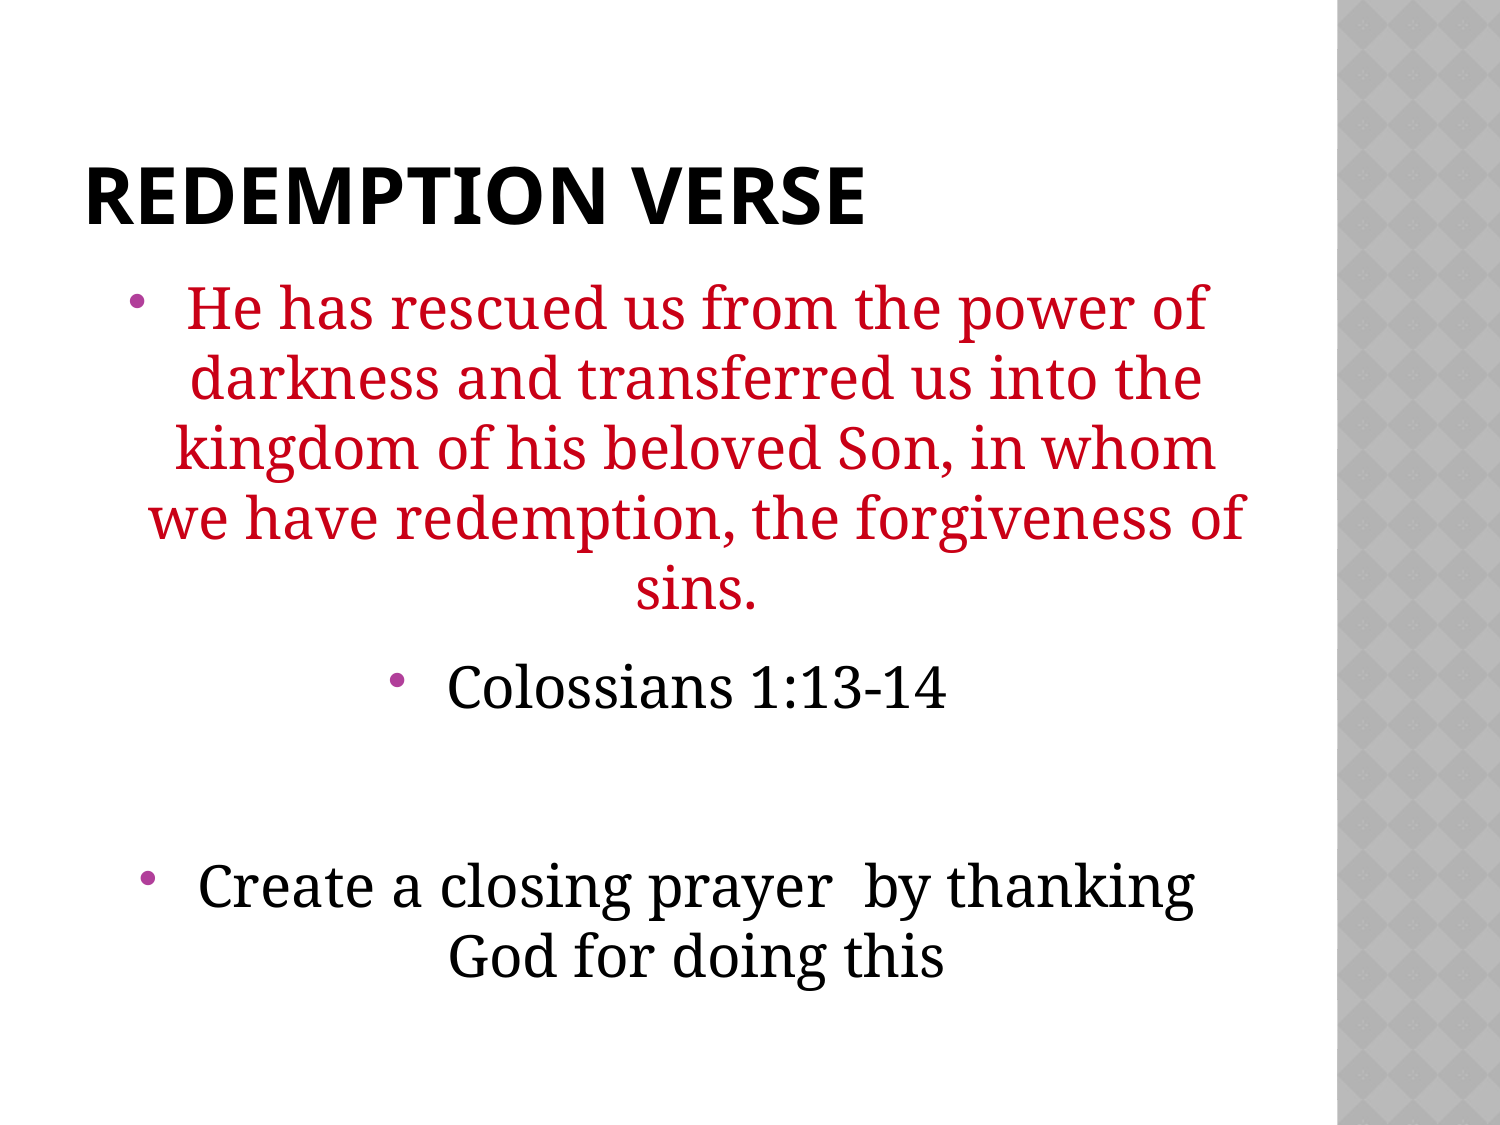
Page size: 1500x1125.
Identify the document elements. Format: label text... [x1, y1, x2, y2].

title REDEMPTION VERSE [75, 52, 1263, 240]
list He has rescued us from the power of darkness and transferred us into the kingdom of his beloved Son, in whom we have redemption, the forgiveness of sins. Colossians 1:13-14 Create a closing prayer by thanking God for doing this [75, 264, 1263, 1059]
